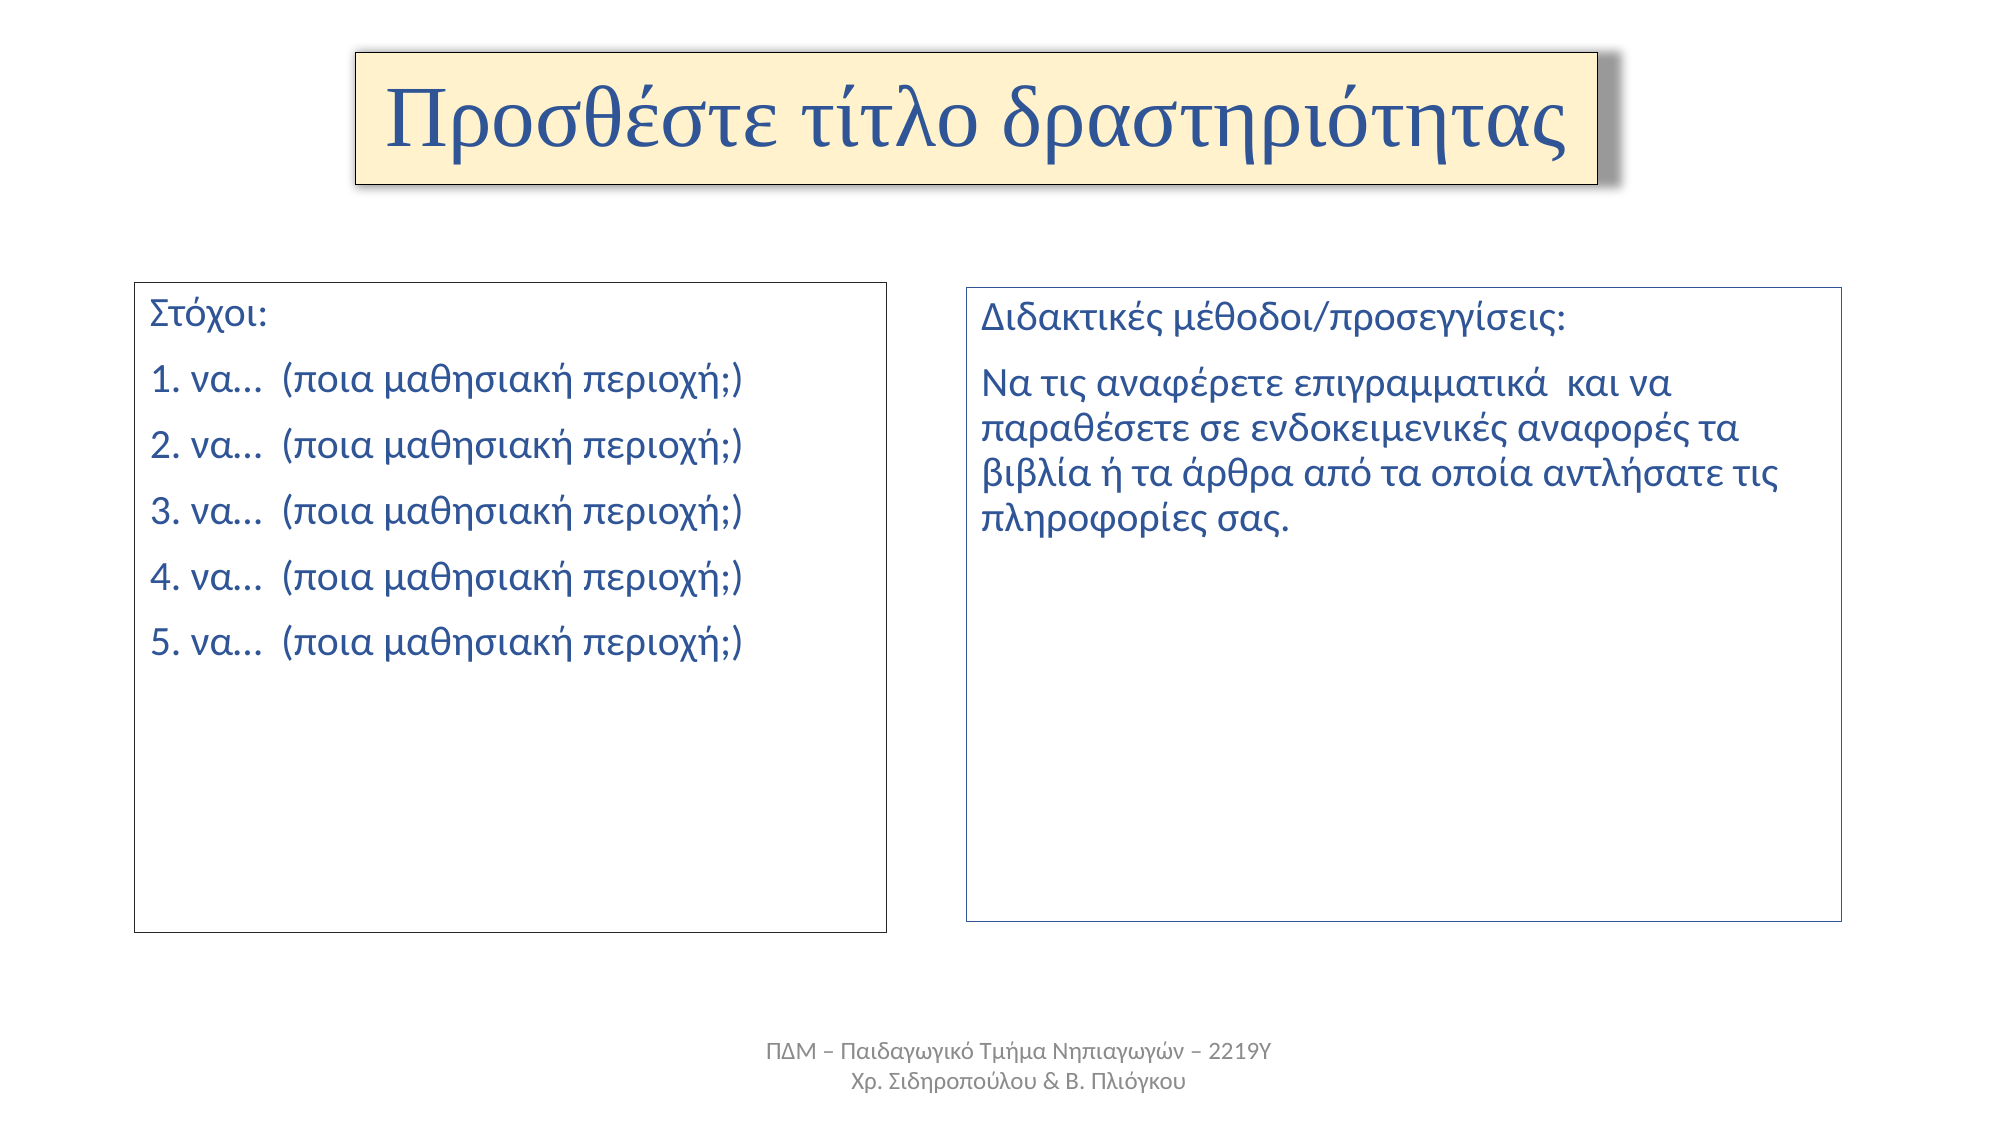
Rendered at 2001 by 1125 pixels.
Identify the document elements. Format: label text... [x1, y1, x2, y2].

text_box Διδακτικές μέθοδοι/προσεγγίσεις: Να τις αναφέρετε επιγραμματικά και να παραθέσετε σε ενδοκειμενικές αναφορές τα βιβλία ή τα άρθρα από τα οποία αντλήσατε τις πληροφορίες σας. [966, 287, 1842, 922]
footer ΠΔΜ – Παιδαγωγικό Τμήμα Νηπιαγωγών – 2219Υ Χρ. Σιδηροπούλου & Β. Πλιόγκου [548, 1030, 1490, 1100]
text_box Προσθέστε τίτλο δραστηριότητας [355, 52, 1598, 185]
list Στόχοι: 1. να… (ποια μαθησιακή περιοχή;) 2. να… (ποια μαθησιακή περιοχή;) 3. να… (ποια μαθησιακή περιοχή;) 4. να… (ποια μαθησιακή περιοχή;) 5. να… (ποια μαθησιακή περιοχή;) [134, 282, 887, 933]
